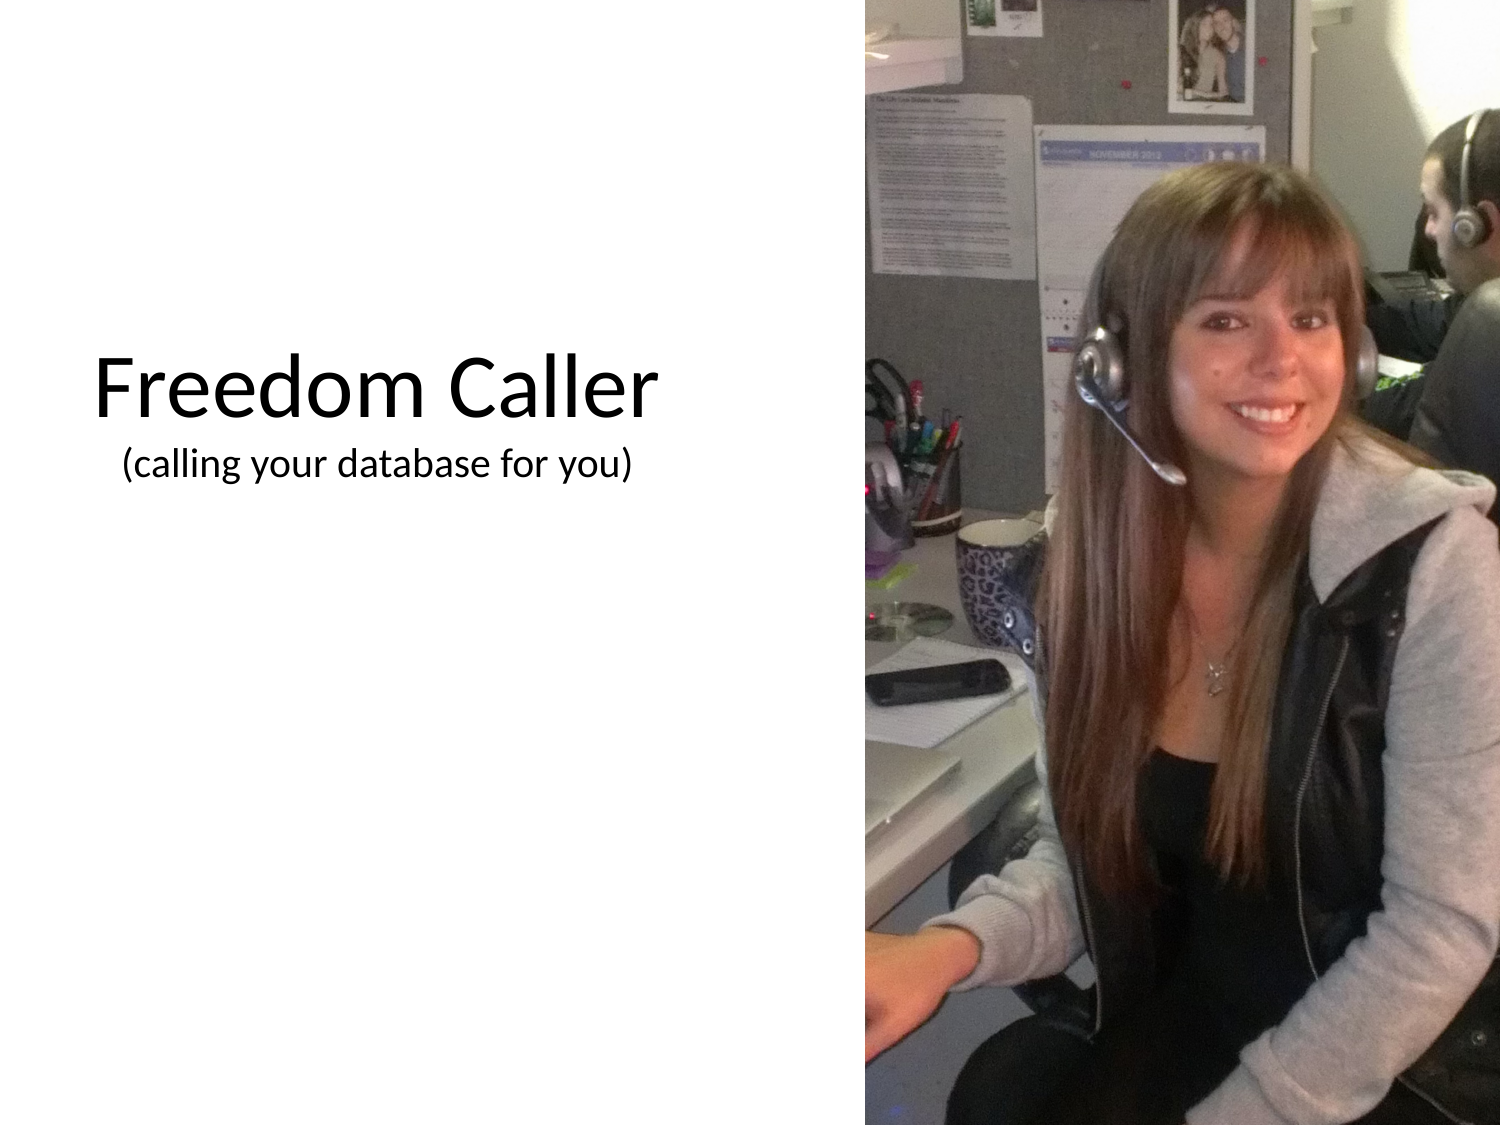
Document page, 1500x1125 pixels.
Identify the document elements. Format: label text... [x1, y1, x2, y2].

title Freedom Caller (calling your database for you) [4, 312, 751, 500]
picture [865, 0, 1500, 1125]
